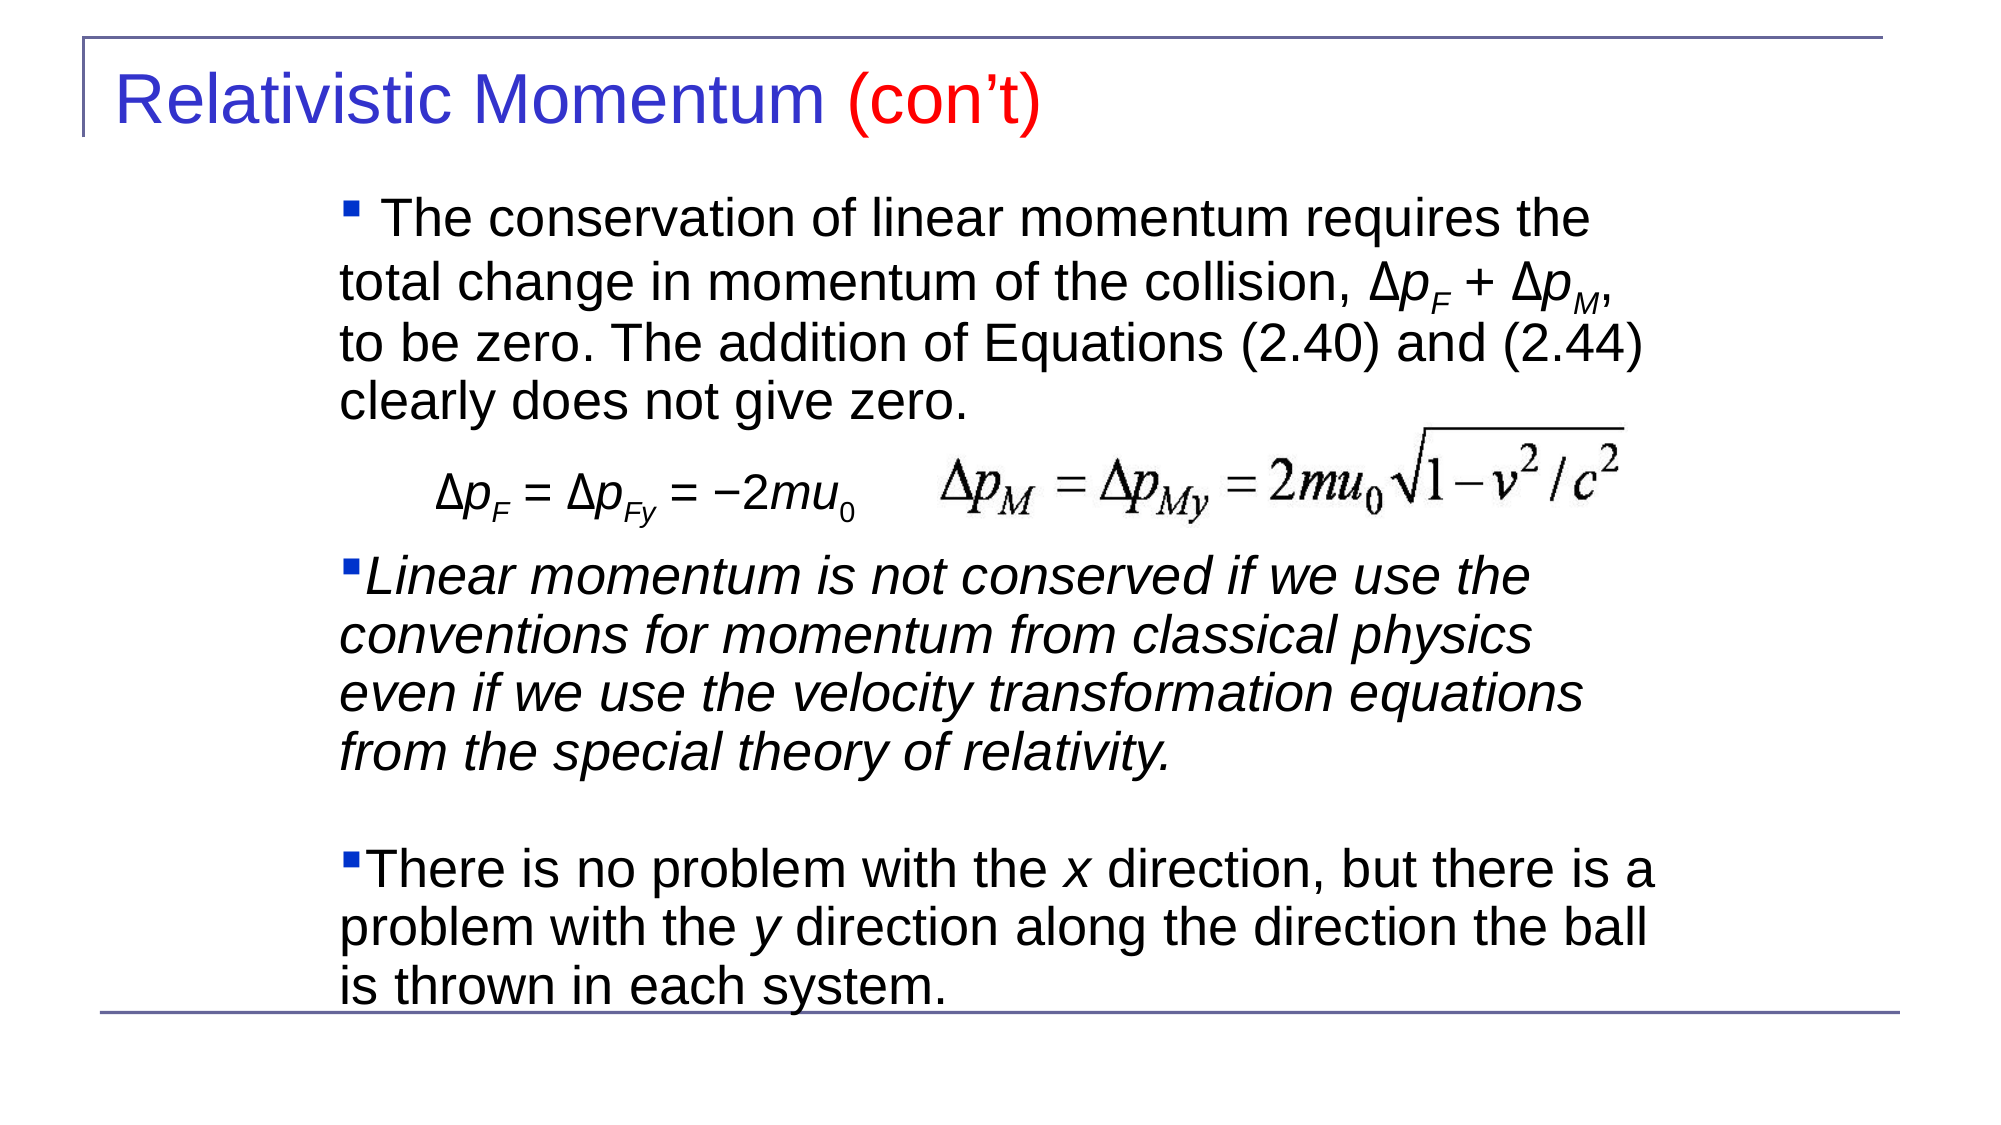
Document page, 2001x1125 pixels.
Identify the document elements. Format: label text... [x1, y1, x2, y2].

title Relativistic Momentum (con’t) [99, 45, 1900, 233]
picture [937, 422, 1629, 528]
list The conservation of linear momentum requires the total change in momentum of the collision, ΔpF + ΔpM, to be zero. The addition of Equations (2.40) and (2.44) clearly does not give zero. Linear momentum is not conserved if we use the conventions for momentum from classical physics even if we use the velocity transformation equations from the special theory of relativity. There is no problem with the x direction, but there is a problem with the y direction along the direction the ball is thrown in each system. [324, 233, 1675, 975]
text_box ΔpF = ΔpFy = −2mu0 [420, 453, 879, 530]
